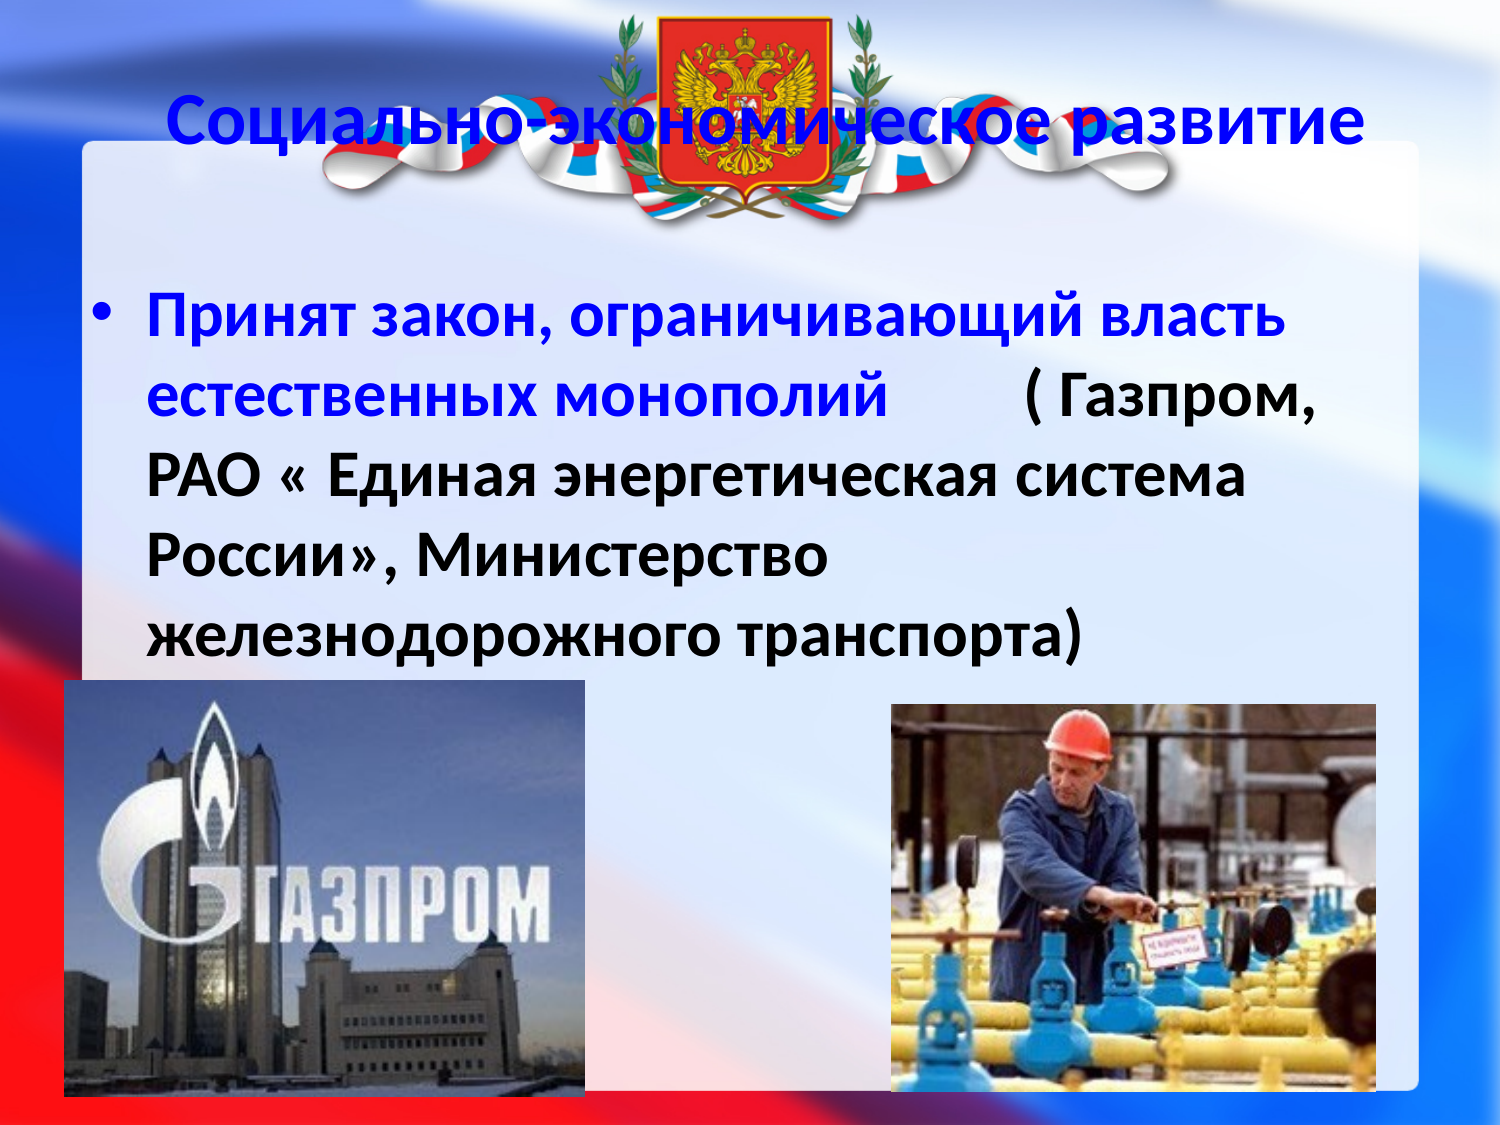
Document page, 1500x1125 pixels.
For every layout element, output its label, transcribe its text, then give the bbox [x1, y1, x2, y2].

text_box Социально-экономическое развитие [49, 62, 1413, 168]
list Принят закон, ограничивающий власть естественных монополий ( Газпром, РАО « Единая энергетическая система России», Министерство железнодорожного транспорта) [75, 262, 1425, 1005]
picture [0, 0, 1500, 1125]
